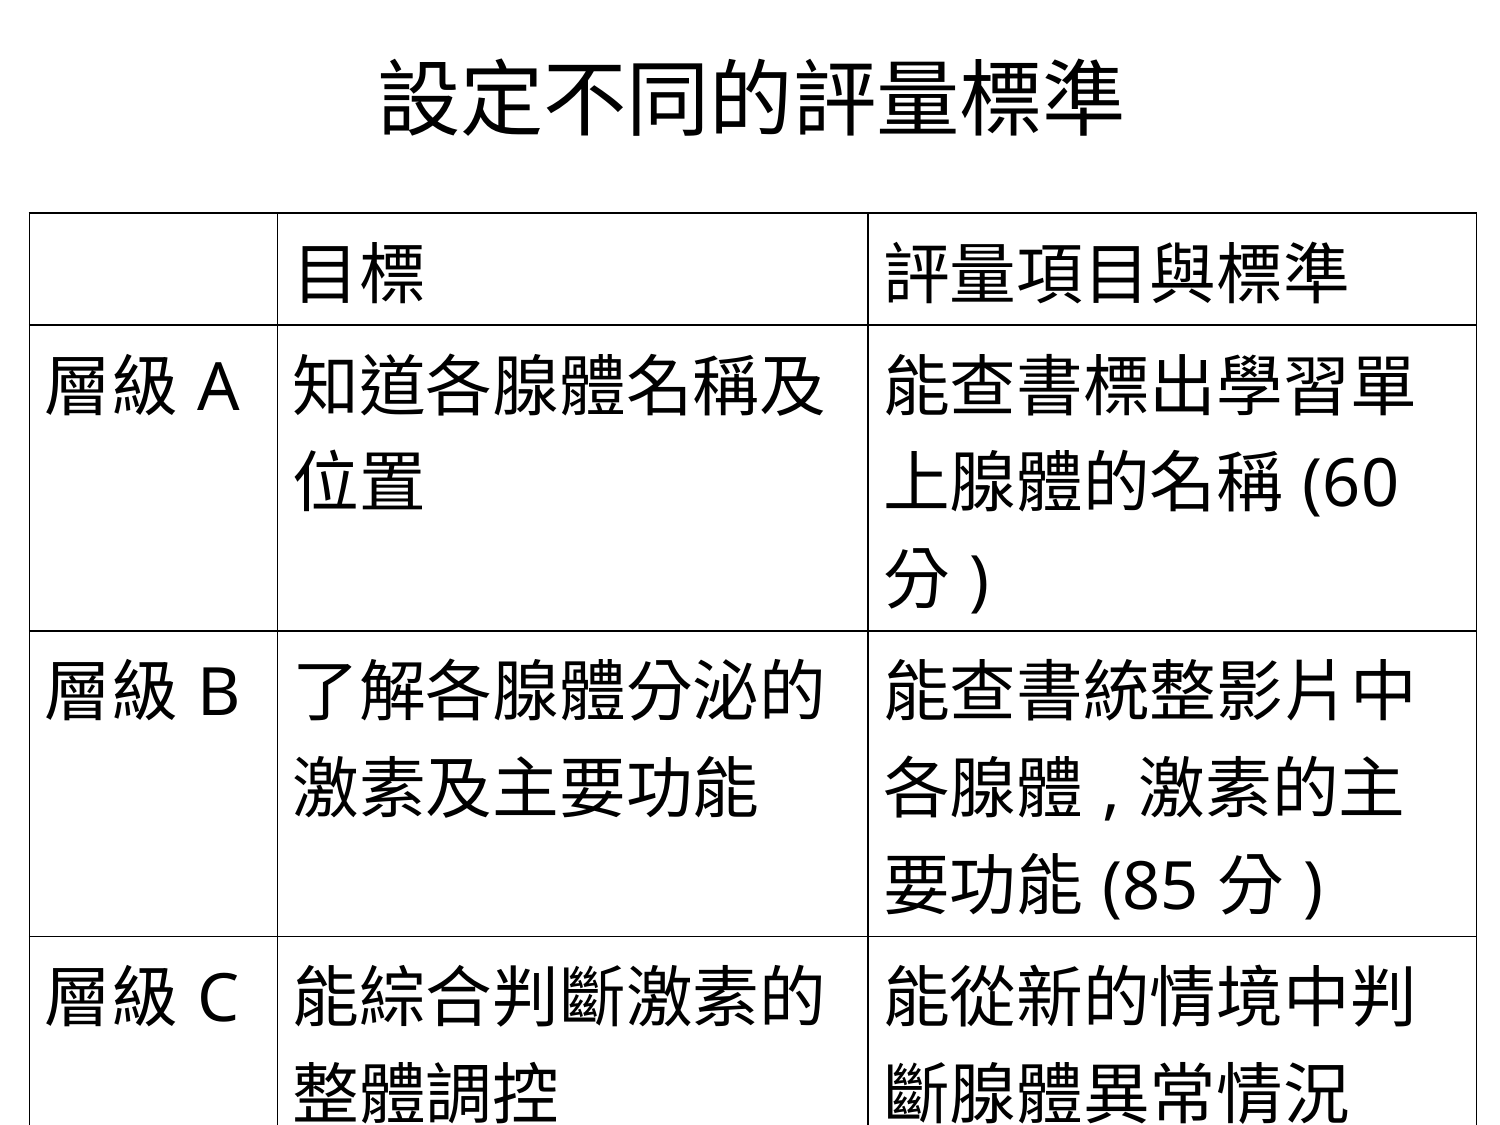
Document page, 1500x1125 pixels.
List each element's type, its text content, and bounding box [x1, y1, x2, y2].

table_cell 層級C [30, 937, 277, 1125]
table_cell 能綜合判斷激素的整體調控 [278, 937, 867, 1125]
table_cell 層級A [30, 326, 277, 630]
table_cell 能查書標出學習單上腺體的名稱(60分) [869, 326, 1476, 630]
table_cell 知道各腺體名稱及位置 [278, 326, 867, 630]
table_cell 能查書統整影片中各腺體,激素的主要功能(85分) [869, 632, 1476, 936]
table_header 目標 [278, 214, 867, 324]
text_box 設定不同的評量標準 [76, 0, 1427, 188]
table_cell 了解各腺體分泌的激素及主要功能 [278, 632, 867, 936]
table_header 評量項目與標準 [869, 214, 1476, 324]
table_cell 層級B [30, 632, 277, 936]
table_header [30, 214, 277, 324]
table_cell 能從新的情境中判斷腺體異常情況(95分) [869, 937, 1476, 1125]
